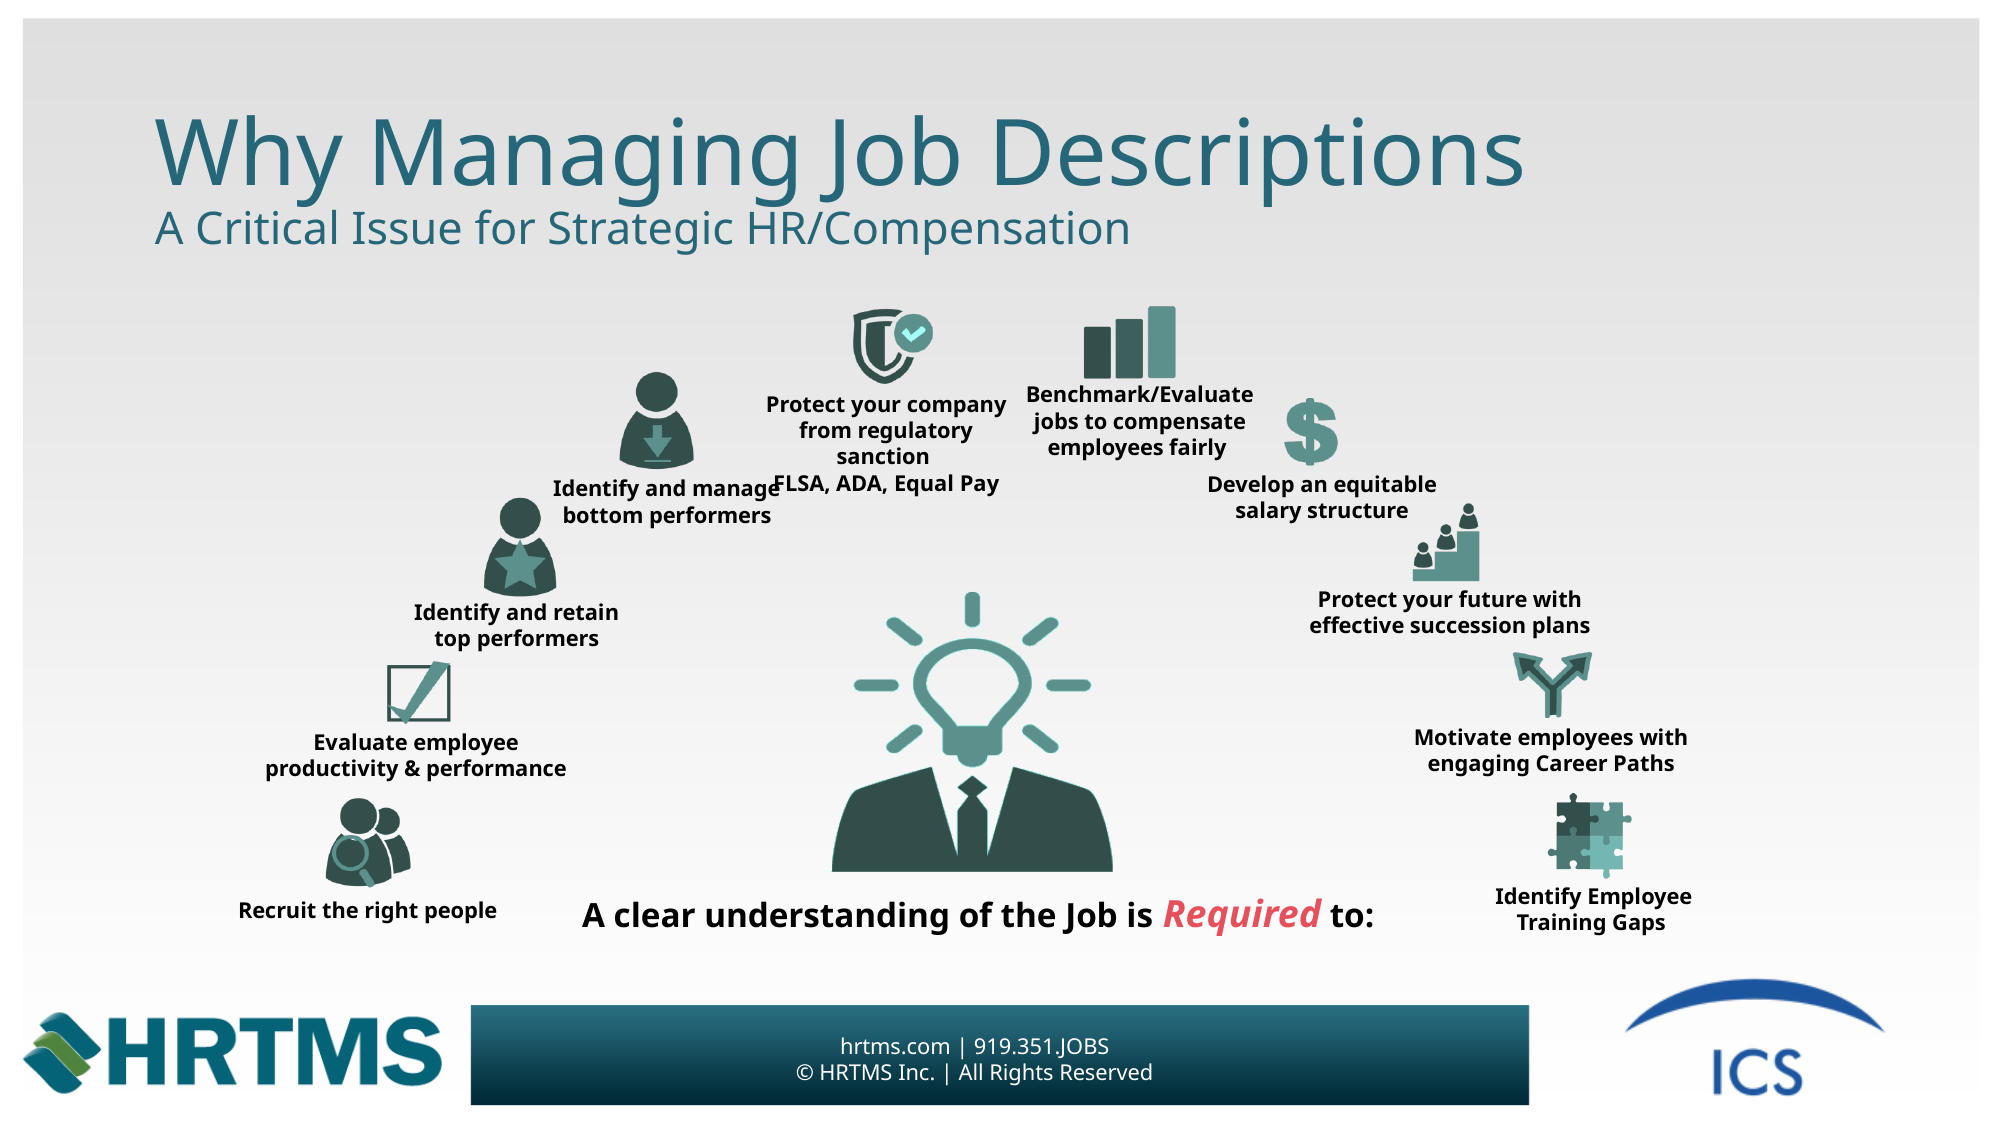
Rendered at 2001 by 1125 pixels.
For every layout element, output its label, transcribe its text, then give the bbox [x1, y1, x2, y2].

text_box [385, 471, 648, 660]
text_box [1387, 647, 1715, 779]
picture [0, 0, 2001, 1125]
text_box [993, 303, 1287, 469]
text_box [740, 306, 1033, 478]
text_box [567, 564, 1390, 943]
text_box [1191, 394, 1454, 532]
title Why Managing Job Descriptions A Critical Issue for Strategic HR/Compensation [139, 98, 1865, 263]
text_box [241, 779, 494, 927]
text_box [1468, 791, 1720, 944]
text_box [536, 362, 798, 536]
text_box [246, 647, 587, 790]
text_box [1289, 499, 1617, 640]
